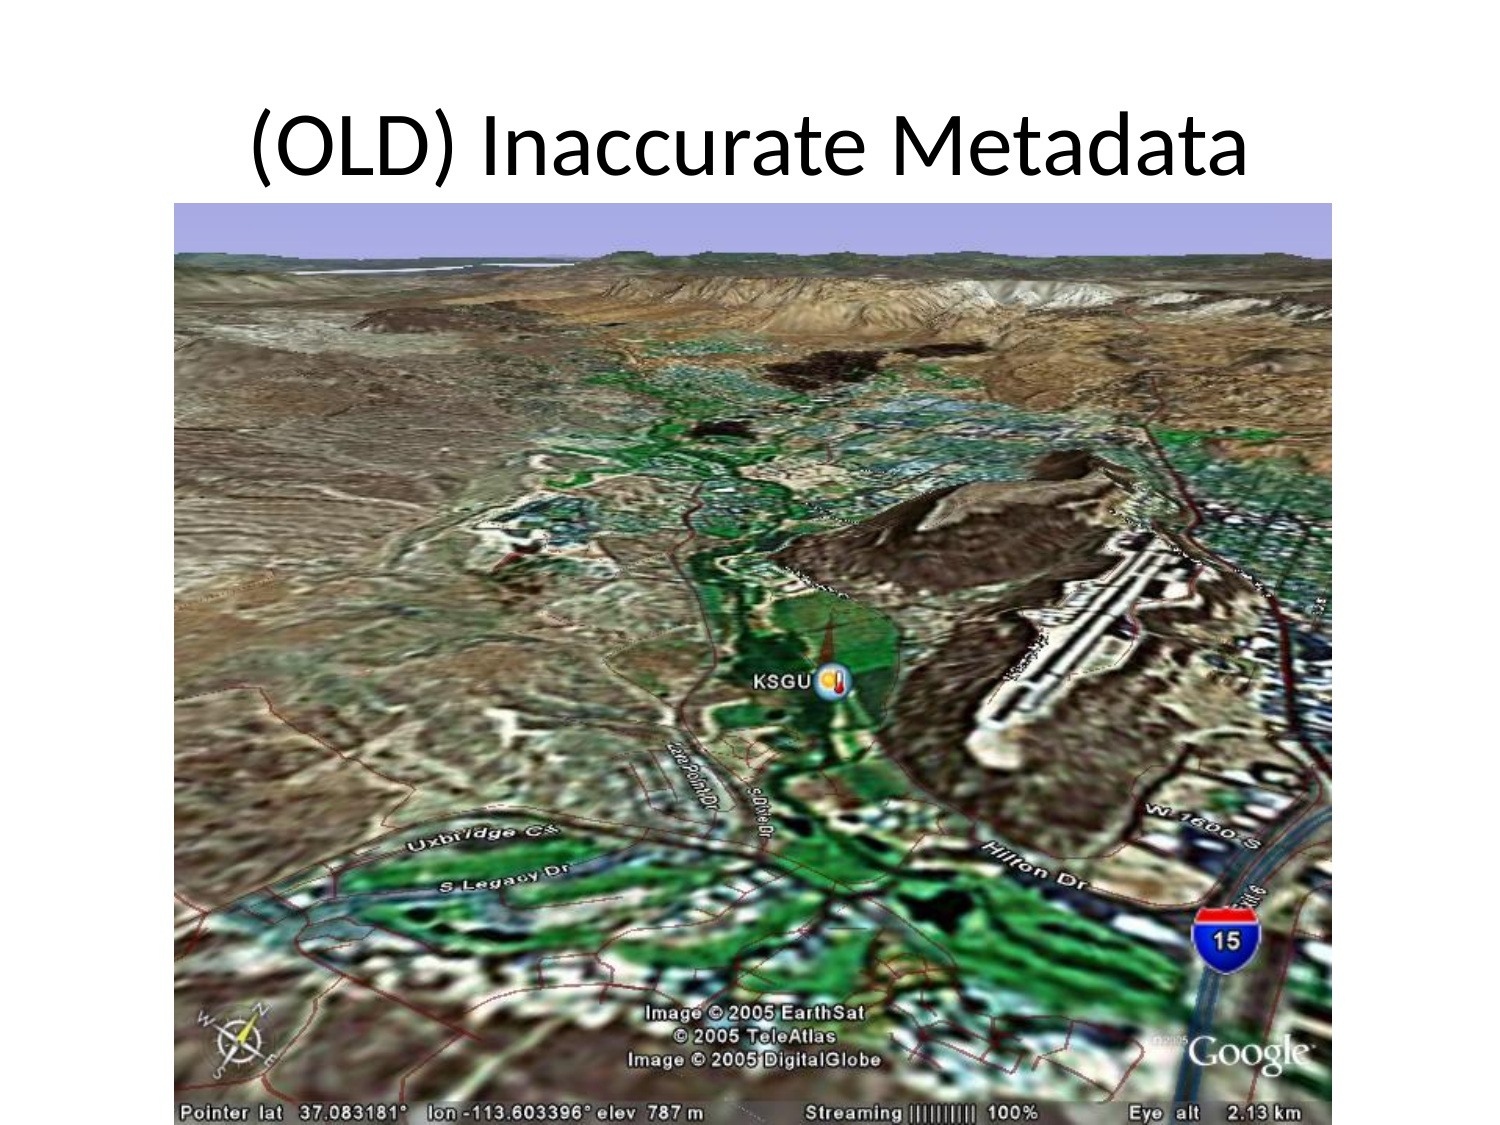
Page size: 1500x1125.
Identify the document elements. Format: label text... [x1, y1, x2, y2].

picture [174, 202, 1332, 1125]
title (OLD) Inaccurate Metadata [75, 45, 1425, 233]
